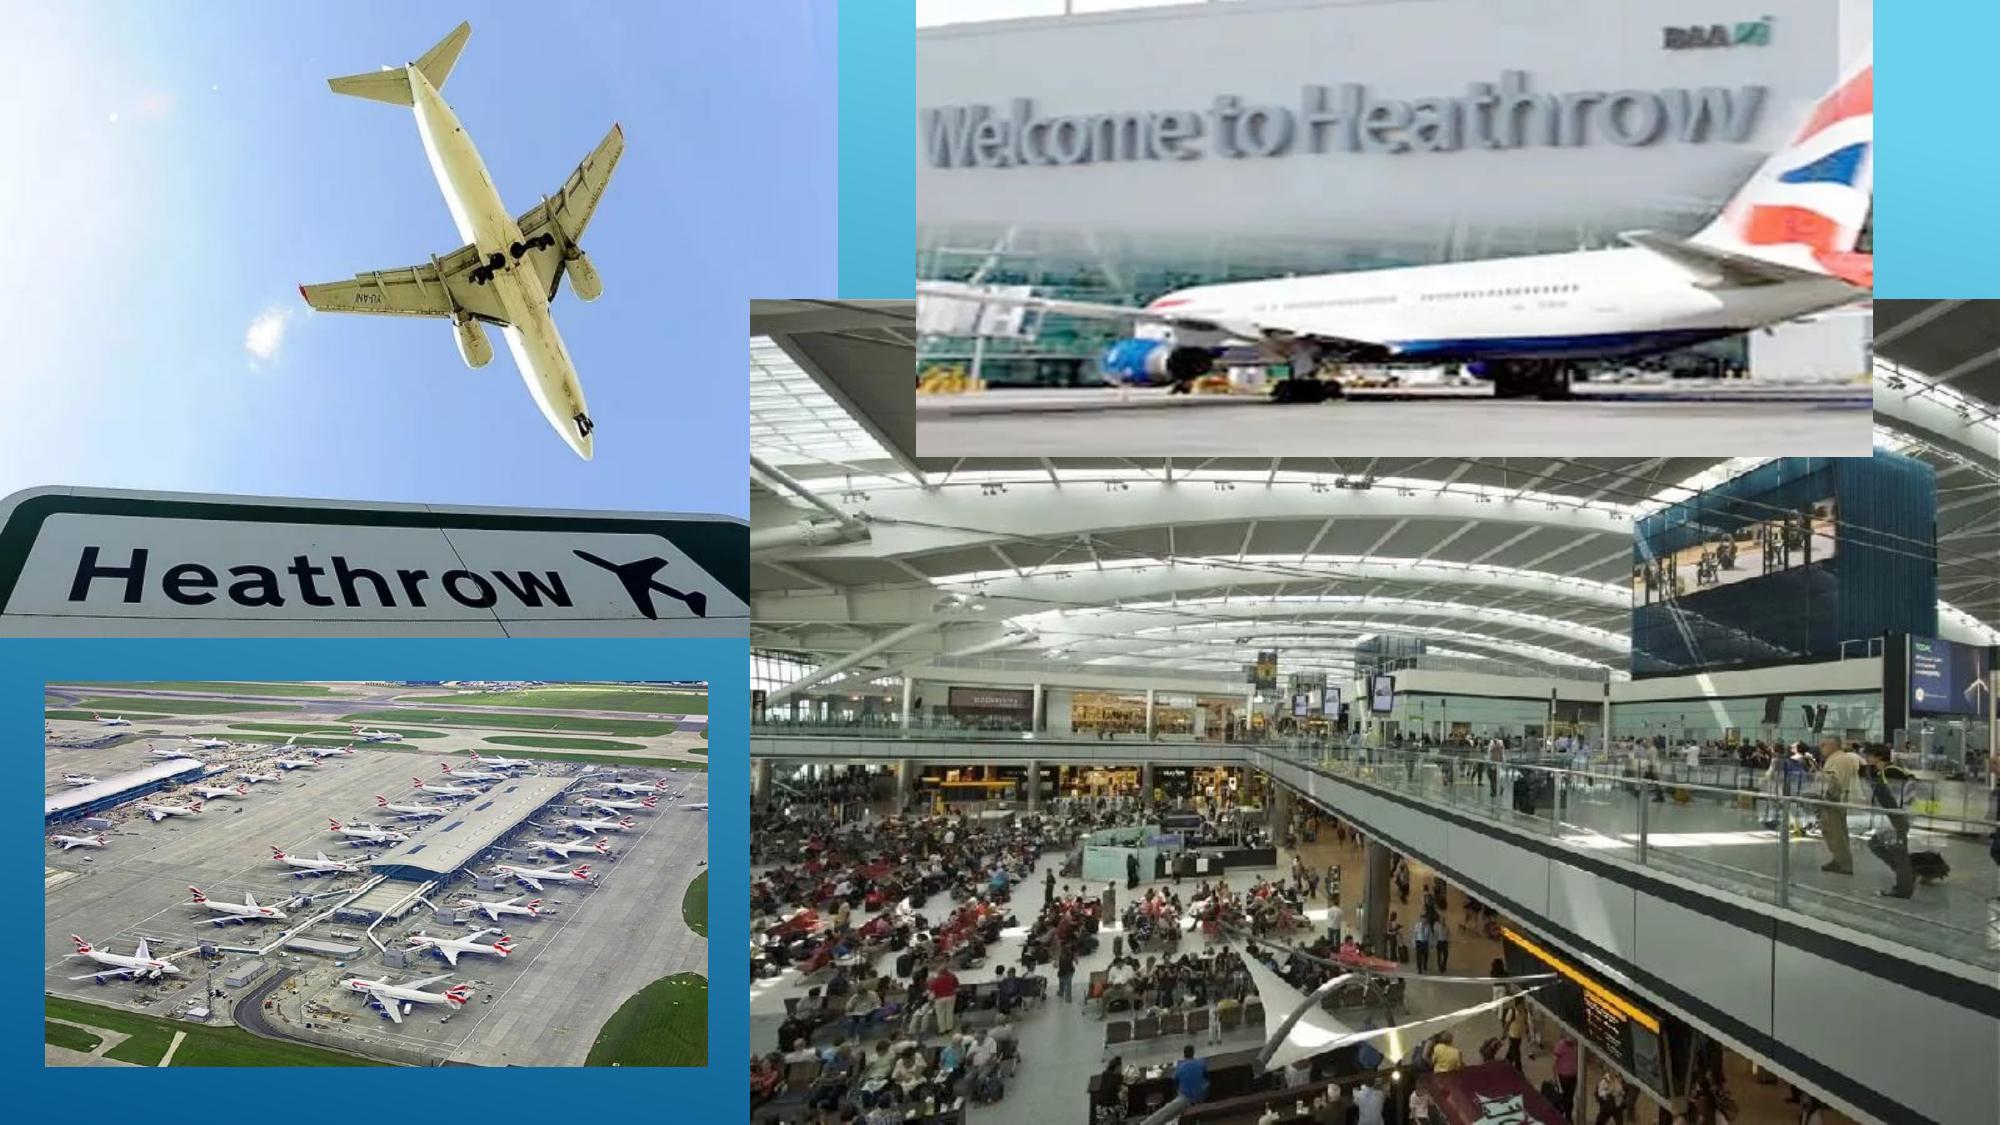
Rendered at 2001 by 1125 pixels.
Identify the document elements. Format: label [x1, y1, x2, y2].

list [0, 0, 838, 638]
picture [45, 681, 708, 1067]
picture [749, 0, 2000, 1125]
